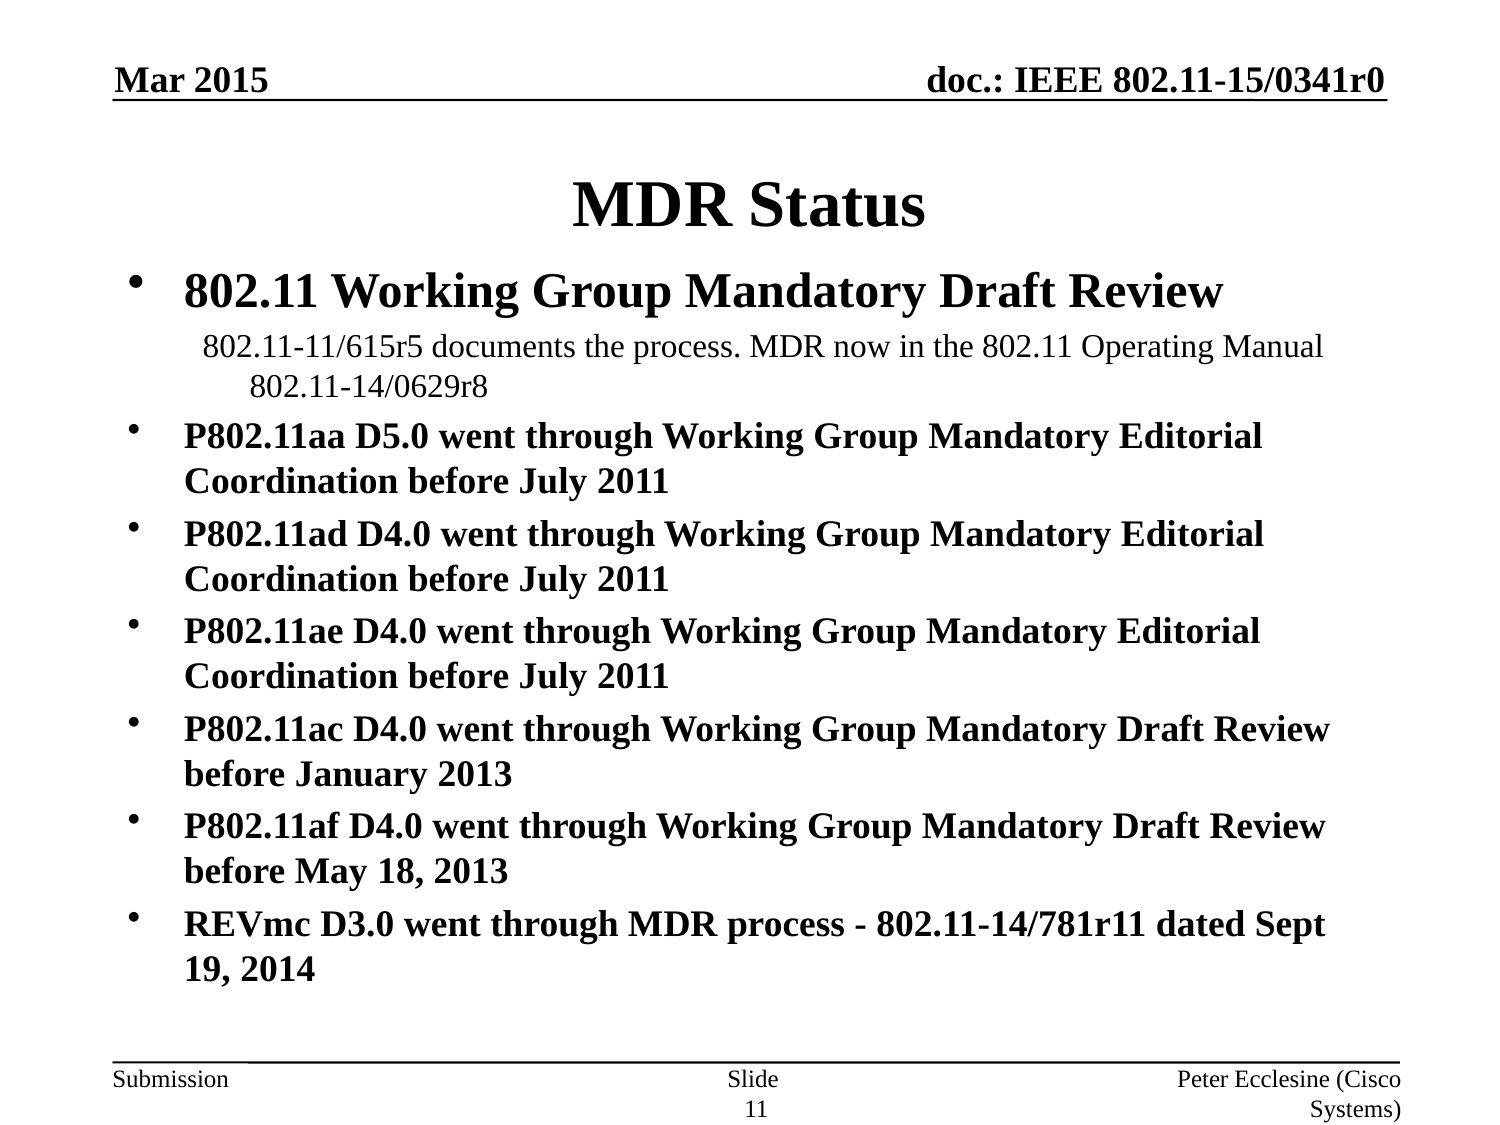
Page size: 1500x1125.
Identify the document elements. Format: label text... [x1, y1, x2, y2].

title MDR Status [112, 112, 1388, 249]
footer Peter Ecclesine (Cisco Systems) [1164, 1061, 1402, 1093]
list 802.11 Working Group Mandatory Draft Review 802.11-11/615r5 documents the process. MDR now in the 802.11 Operating Manual 802.11-14/0629r8 P802.11aa D5.0 went through Working Group Mandatory Editorial Coordination before July 2011 P802.11ad D4.0 went through Working Group Mandatory Editorial Coordination before July 2011 P802.11ae D4.0 went through Working Group Mandatory Editorial Coordination before July 2011 P802.11ac D4.0 went through Working Group Mandatory Draft Review before January 2013 P802.11af D4.0 went through Working Group Mandatory Draft Review before May 18, 2013 REVmc D3.0 went through MDR process - 802.11-14/781r11 dated Sept 19, 2014 [112, 249, 1388, 1051]
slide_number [114, 54, 272, 101]
slide_number Slide 11 [720, 1061, 792, 1093]
